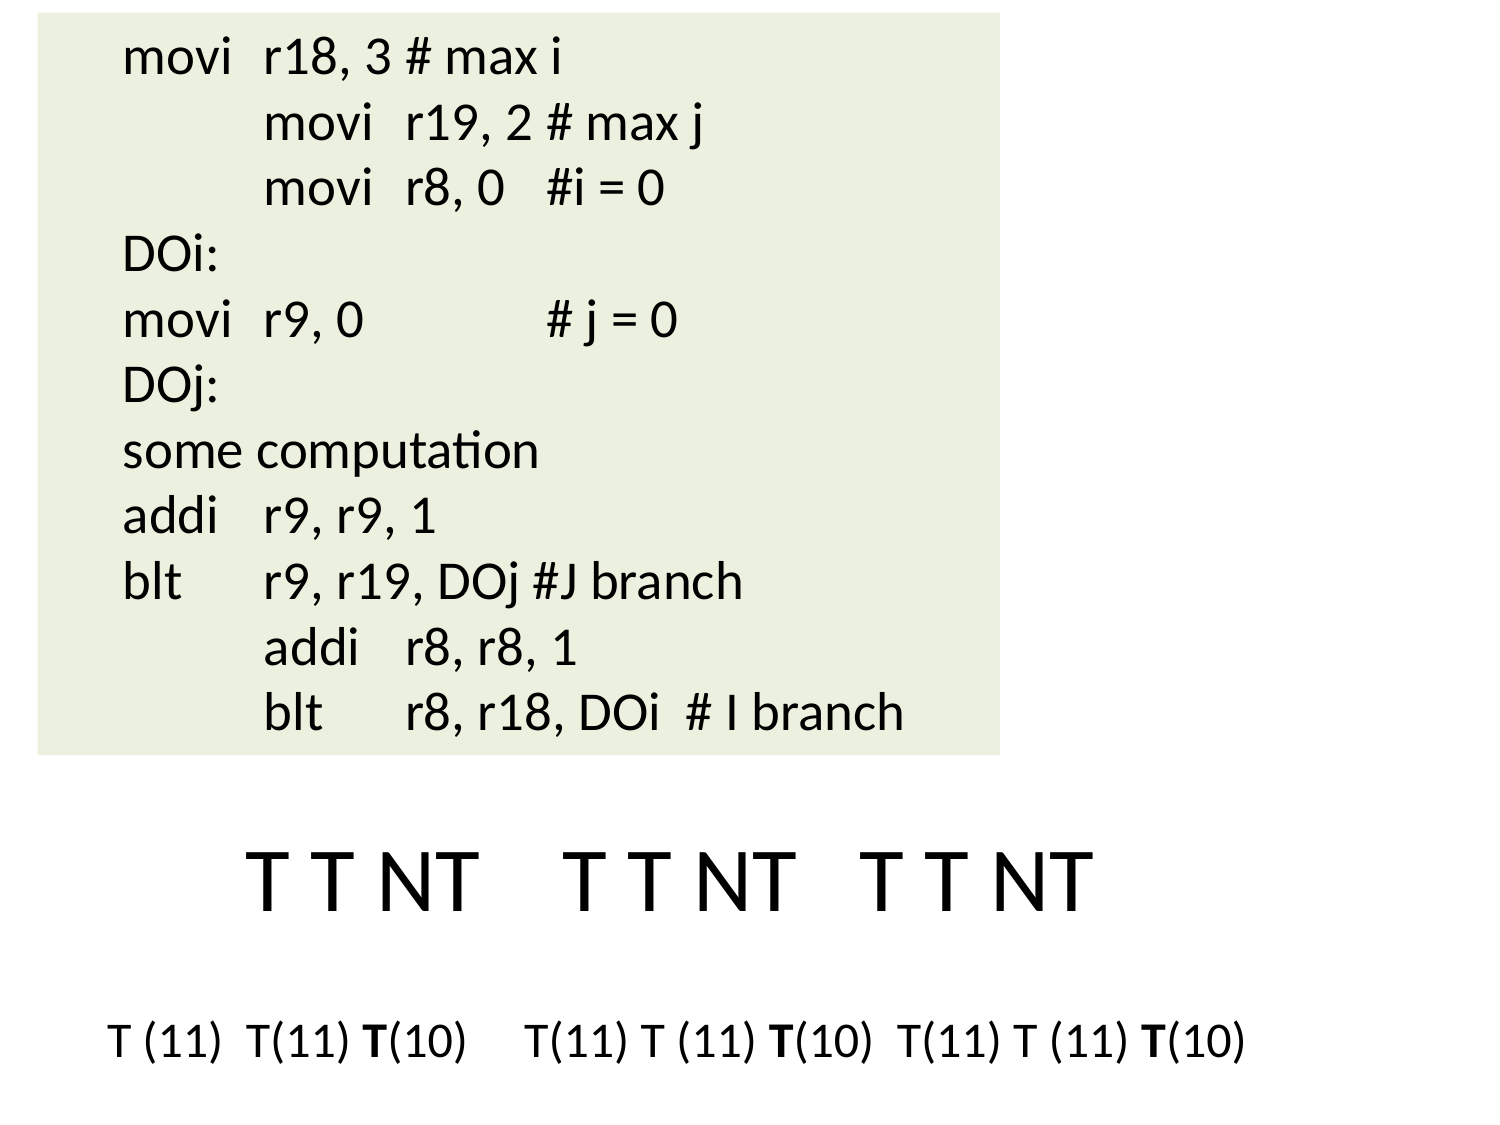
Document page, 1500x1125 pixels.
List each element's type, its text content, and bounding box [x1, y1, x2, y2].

text_box T (11) T(11) T(10) T(11) T (11) T(10) T(11) T (11) T(10) [92, 999, 1263, 1075]
list movi r18, 3 # max i movi r19, 2 # max j movi r8, 0 #i = 0 DOi: movi r9, 0 # j = 0 DOj: some computation addi r9, r9, 1 blt r9, r19, DOj #J branch addi r8, r8, 1 blt r8, r18, DOi # I branch [37, 12, 1000, 755]
text_box T T NT T T NT T T NT [80, 812, 1111, 938]
